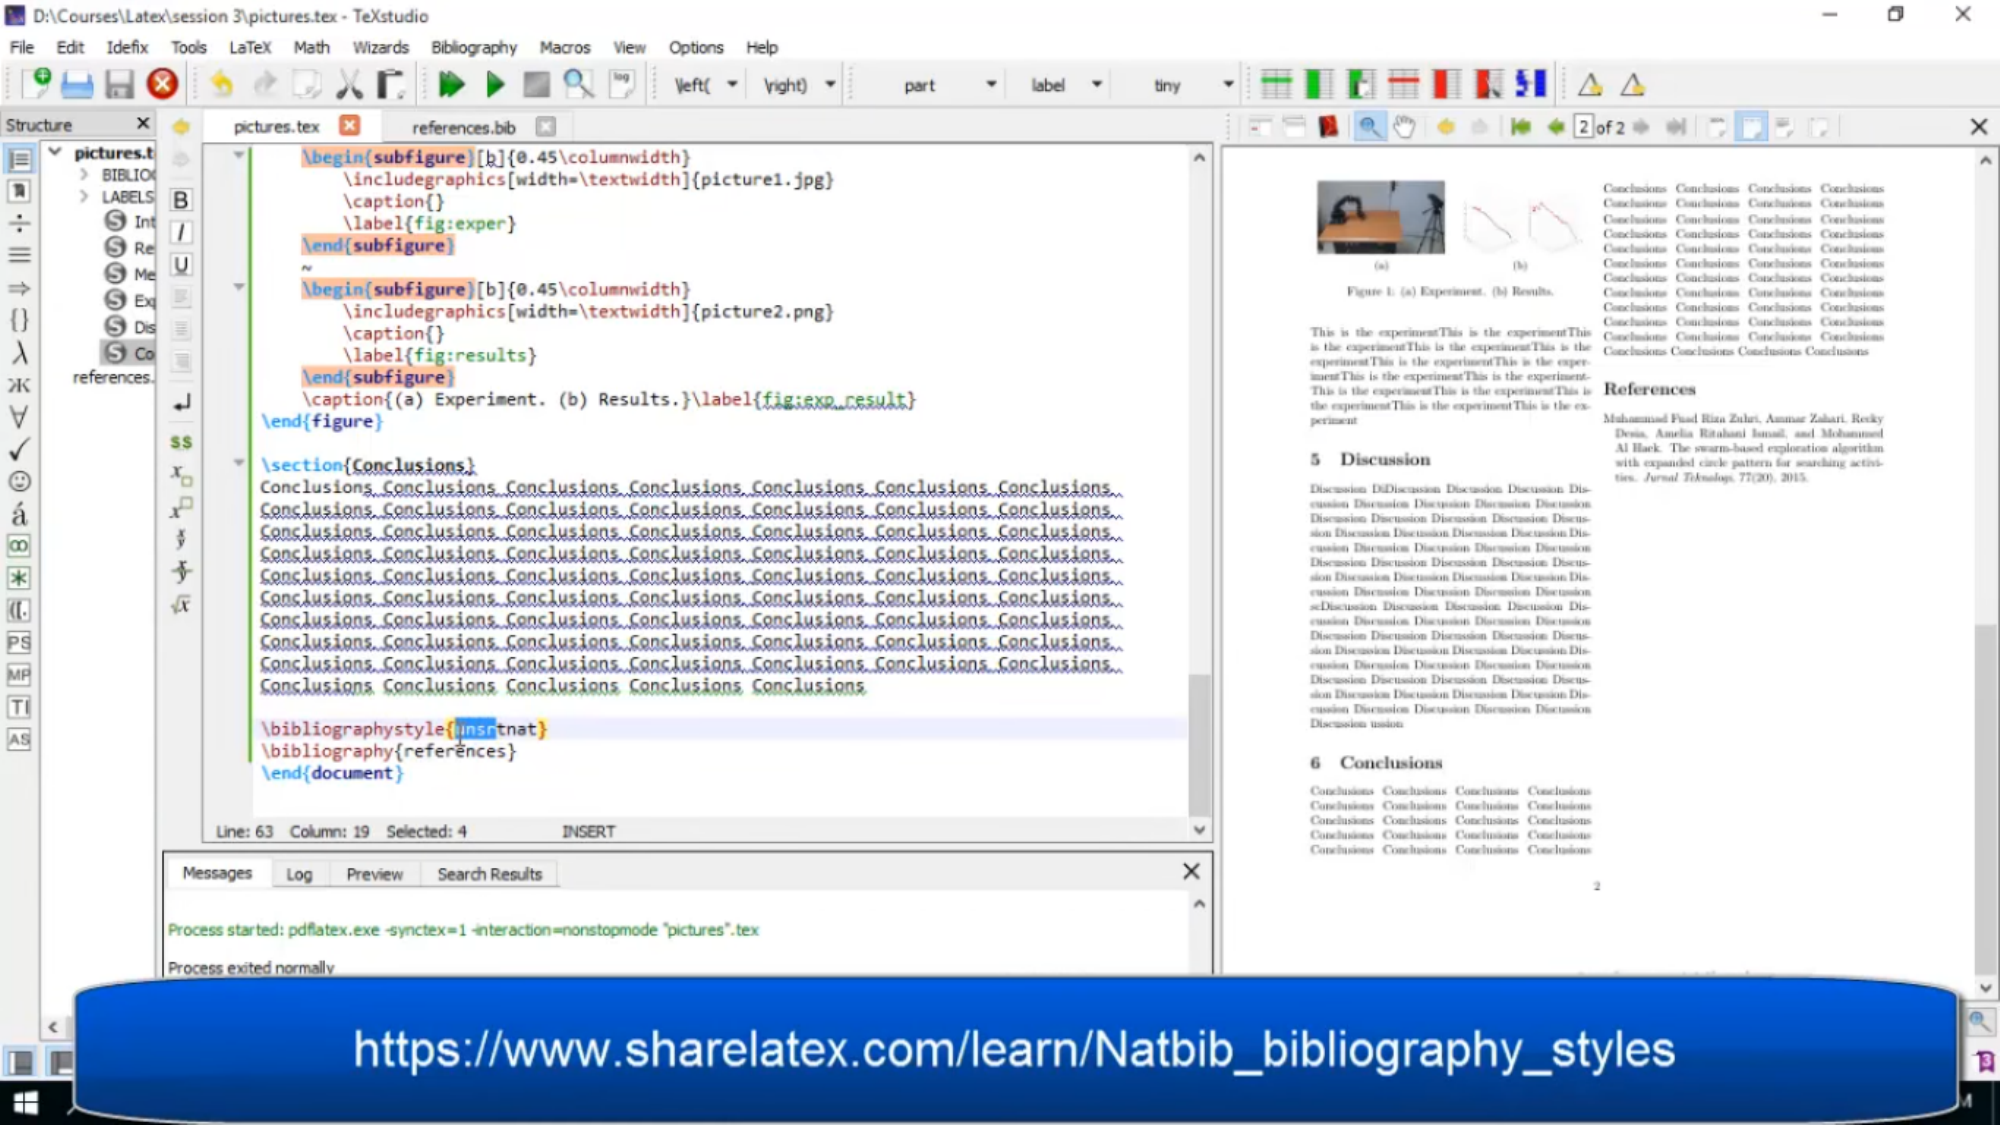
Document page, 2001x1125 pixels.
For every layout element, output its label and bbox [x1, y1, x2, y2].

list [0, 0, 2000, 1125]
